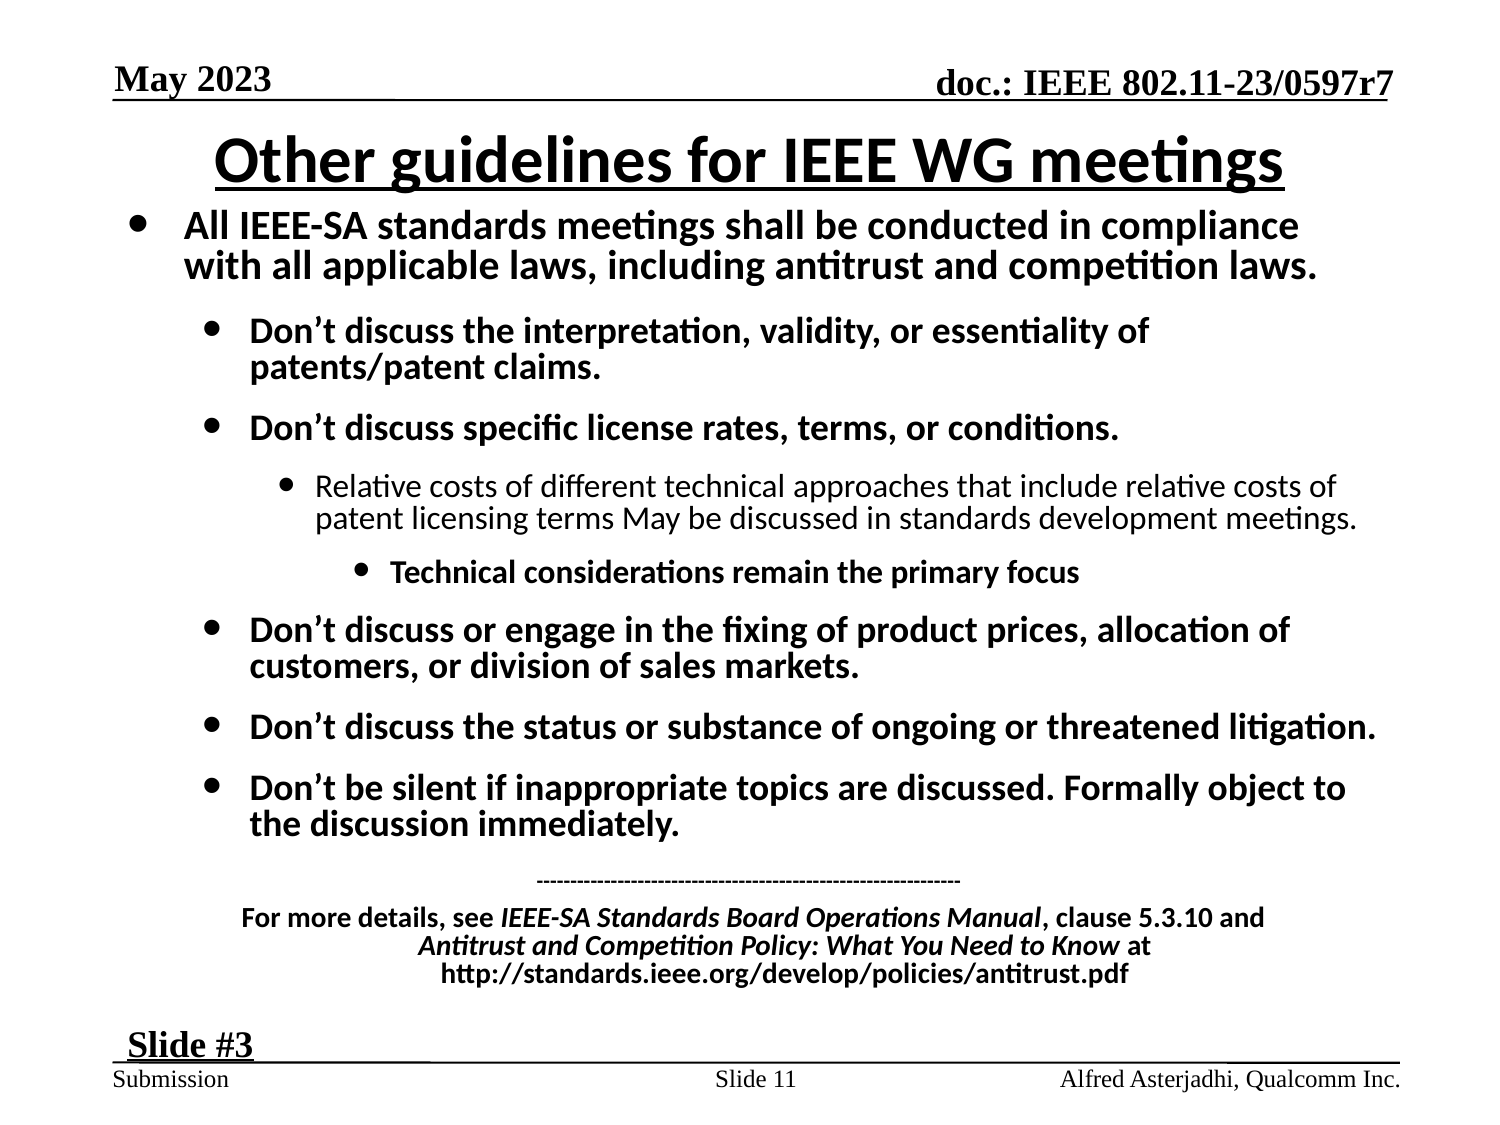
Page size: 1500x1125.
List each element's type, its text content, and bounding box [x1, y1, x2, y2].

footer Alfred Asterjadhi, Qualcomm Inc. [878, 1061, 1402, 1093]
list All IEEE-SA standards meetings shall be conducted in compliance with all applicable laws, including antitrust and competition laws. Don’t discuss the interpretation, validity, or essentiality of patents/patent claims. Don’t discuss specific license rates, terms, or conditions. Relative costs of different technical approaches that include relative costs of patent licensing terms May be discussed in standards development meetings. Technical considerations remain the primary focus Don’t discuss or engage in the fixing of product prices, allocation of customers, or division of sales markets. Don’t discuss the status or substance of ongoing or threatened litigation. Don’t be silent if inappropriate topics are discussed. Formally object to the discussion immediately. --------------------------------------------------------------- For more details, see IEEE-SA Standards Board Operations Manual, clause 5.3.10 and Antitrust and Competition Policy: What You Need to Know at http://standards.ieee.org/develop/policies/antitrust.pdf [112, 199, 1402, 1063]
slide_number Slide 11 [712, 1061, 800, 1123]
title Other guidelines for IEEE WG meetings [112, 112, 1388, 199]
text_box Slide #3 [112, 1012, 269, 1073]
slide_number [114, 54, 493, 100]
